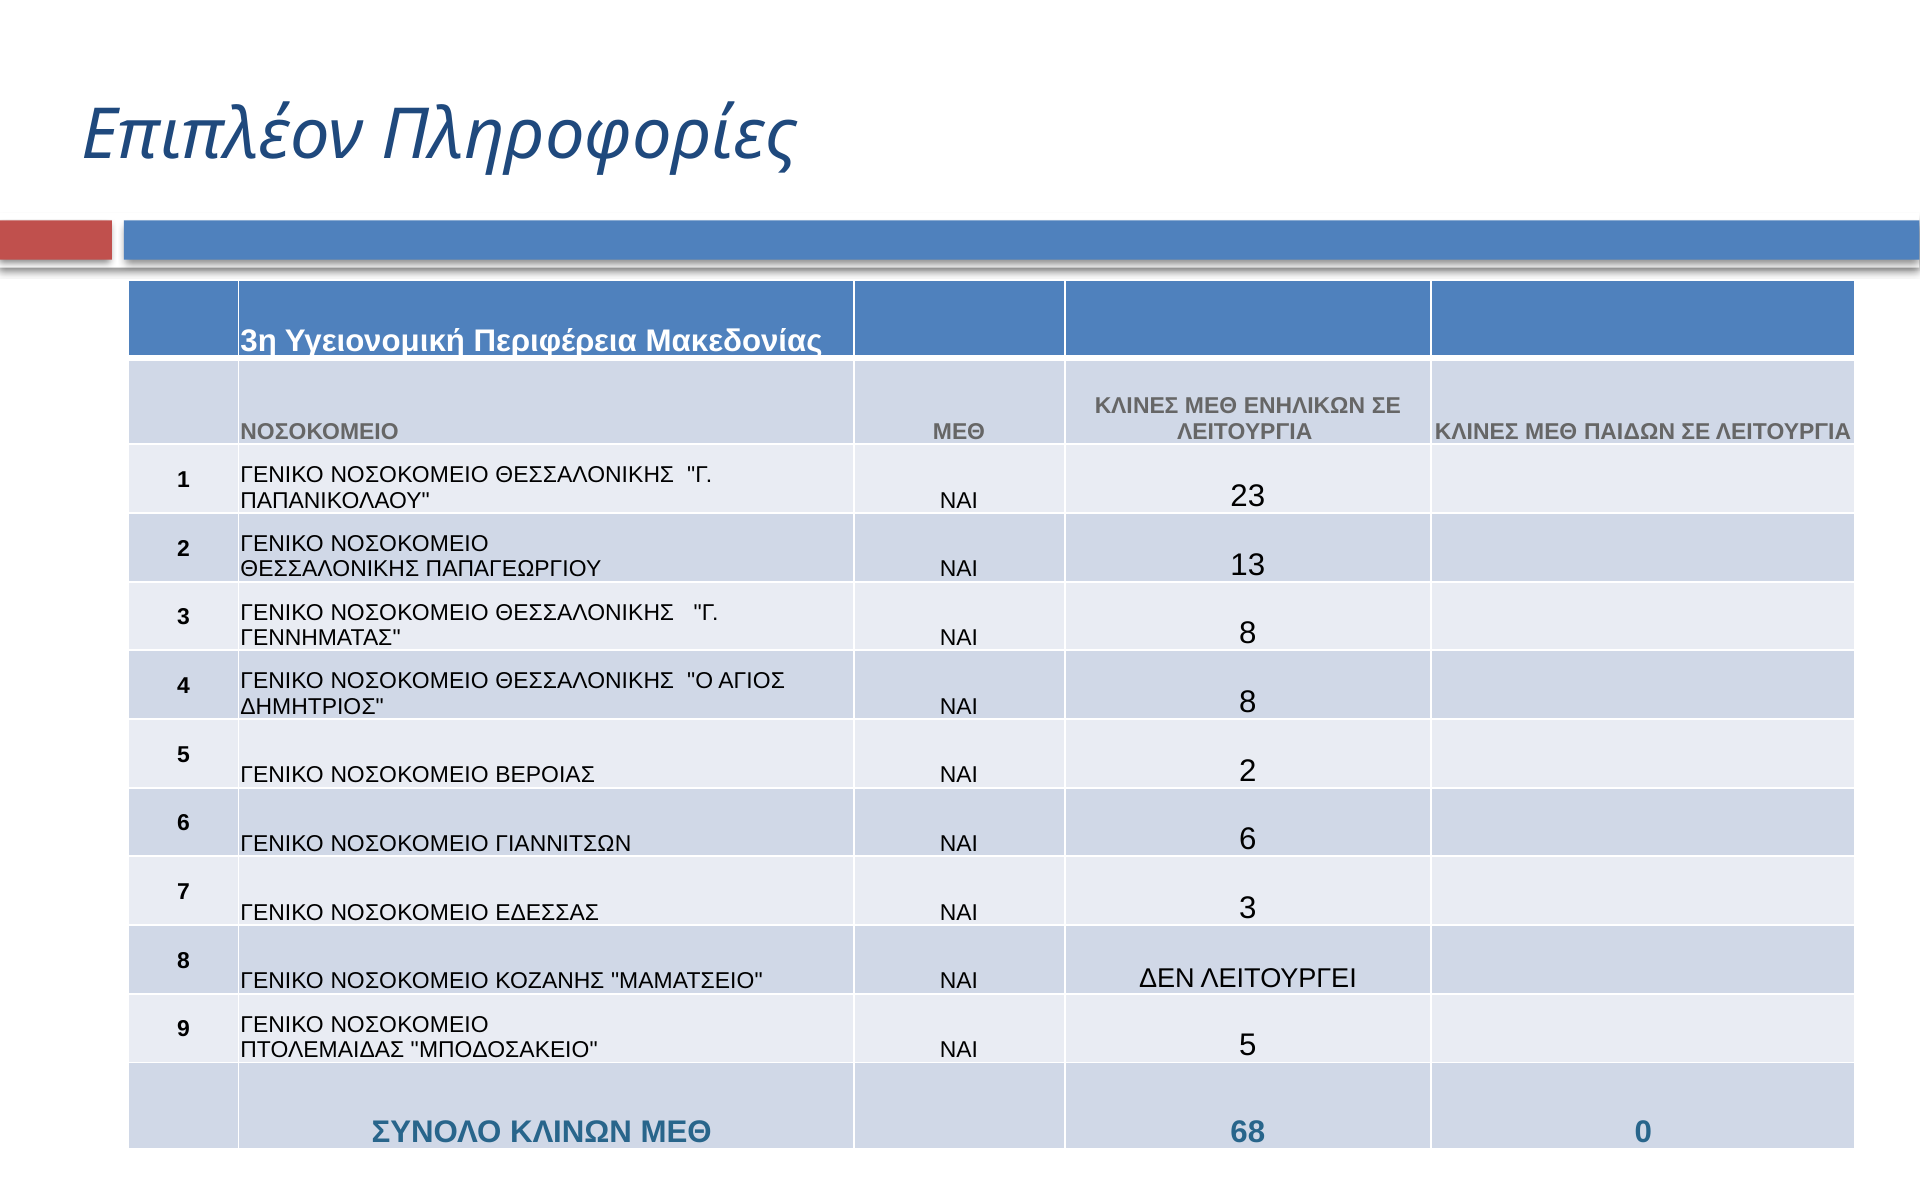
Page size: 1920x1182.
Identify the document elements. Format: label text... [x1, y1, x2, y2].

table_cell ΝΑΙ [855, 857, 1064, 924]
table_cell [1432, 720, 1854, 787]
table_cell ΝΑΙ [855, 720, 1064, 787]
table_cell [855, 1063, 1064, 1148]
table_header 3η Υγειονομική Περιφέρεια Μακεδονίας [239, 281, 853, 355]
table_cell 3 [129, 583, 238, 649]
table_cell ΓΕΝΙΚΟ ΝΟΣΟΚΟΜΕΙΟ ΘΕΣΣΑΛΟΝΙΚΗΣ "Ο ΑΓΙΟΣ ΔΗΜΗΤΡΙΟΣ" [239, 651, 853, 718]
table_cell 23 [1066, 445, 1430, 512]
table_cell [1432, 995, 1854, 1062]
table_cell ΓΕΝΙΚΟ ΝΟΣΟΚΟΜΕΙΟ ΓΙΑΝΝΙΤΣΩΝ [239, 789, 853, 855]
table_cell 68 [1066, 1063, 1430, 1148]
table_cell 5 [1066, 995, 1430, 1062]
table_cell 2 [1066, 720, 1430, 787]
table_cell 8 [129, 926, 238, 993]
table_cell [1432, 445, 1854, 512]
table_cell [1432, 857, 1854, 924]
table_cell ΔΕΝ ΛΕΙΤΟΥΡΓΕΙ [1066, 926, 1430, 993]
table_cell ΝΑΙ [855, 926, 1064, 993]
table_header [855, 281, 1064, 355]
table_cell [129, 361, 238, 443]
table_cell 7 [129, 857, 238, 924]
table_cell ΝΑΙ [855, 514, 1064, 581]
table_cell 6 [1066, 789, 1430, 855]
table_cell [129, 1063, 238, 1148]
table_cell 8 [1066, 583, 1430, 649]
table_header [1432, 281, 1854, 355]
table_cell [1432, 789, 1854, 855]
table_cell 0 [1432, 1063, 1854, 1148]
table_cell [1432, 651, 1854, 718]
table_cell 4 [129, 651, 238, 718]
table_header [129, 281, 238, 355]
table_cell [1432, 583, 1854, 649]
table_cell 8 [1066, 651, 1430, 718]
table_cell [1432, 514, 1854, 581]
table_cell ΝΑΙ [855, 445, 1064, 512]
table_cell [1432, 926, 1854, 993]
table_cell 9 [129, 995, 238, 1062]
table_cell 2 [129, 514, 238, 581]
table_cell ΝΑΙ [855, 651, 1064, 718]
table_cell ΝΑΙ [855, 789, 1064, 855]
table_cell ΓΕΝΙΚΟ ΝΟΣΟΚΟΜΕΙΟ ΘΕΣΣΑΛΟΝΙΚΗΣ ΠΑΠΑΓΕΩΡΓΙΟΥ [239, 514, 853, 581]
table_cell ΚΛΙΝΕΣ ΜΕΘ ΕΝΗΛΙΚΩΝ ΣΕ ΛΕΙΤΟΥΡΓΙΑ [1066, 361, 1430, 443]
table_cell 13 [1066, 514, 1430, 581]
table_cell 3 [1066, 857, 1430, 924]
table_cell ΝΑΙ [855, 583, 1064, 649]
table_cell ΓΕΝΙΚΟ ΝΟΣΟΚΟΜΕΙΟ ΕΔΕΣΣΑΣ [239, 857, 853, 924]
table_cell ΓΕΝΙΚΟ ΝΟΣΟΚΟΜΕΙΟ ΚΟΖΑΝΗΣ "ΜΑΜΑΤΣΕΙΟ" [239, 926, 853, 993]
table_cell ΝΟΣΟΚΟΜΕΙΟ [239, 361, 853, 443]
table_cell ΝΑΙ [855, 995, 1064, 1062]
table_cell ΣΥΝΟΛΟ ΚΛΙΝΩΝ ΜΕΘ [239, 1063, 853, 1148]
table_cell ΓΕΝΙΚΟ ΝΟΣΟΚΟΜΕΙΟ ΘΕΣΣΑΛΟΝΙΚΗΣ "Γ. ΠΑΠΑΝΙΚΟΛΑΟΥ" [239, 445, 853, 512]
table_cell ΚΛΙΝΕΣ ΜΕΘ ΠΑΙΔΩΝ ΣΕ ΛΕΙΤΟΥΡΓΙΑ [1432, 361, 1854, 443]
table_cell 5 [129, 720, 238, 787]
table_cell ΓΕΝΙΚΟ ΝΟΣΟΚΟΜΕΙΟ ΠΤΟΛΕΜΑΙΔΑΣ "ΜΠΟΔΟΣΑΚΕΙΟ" [239, 995, 853, 1062]
table_cell 6 [129, 789, 238, 855]
title Επιπλέον Πληροφορίες [63, 78, 1888, 182]
table_cell ΓΕΝΙΚΟ ΝΟΣΟΚΟΜΕΙΟ ΘΕΣΣΑΛΟΝΙΚΗΣ "Γ. ΓΕΝΝΗΜΑΤΑΣ" [239, 583, 853, 649]
table_cell 1 [129, 445, 238, 512]
table_cell ΜΕΘ [855, 361, 1064, 443]
table_cell ΓΕΝΙΚΟ ΝΟΣΟΚΟΜΕΙΟ ΒΕΡΟΙΑΣ [239, 720, 853, 787]
table_header [1066, 281, 1430, 355]
